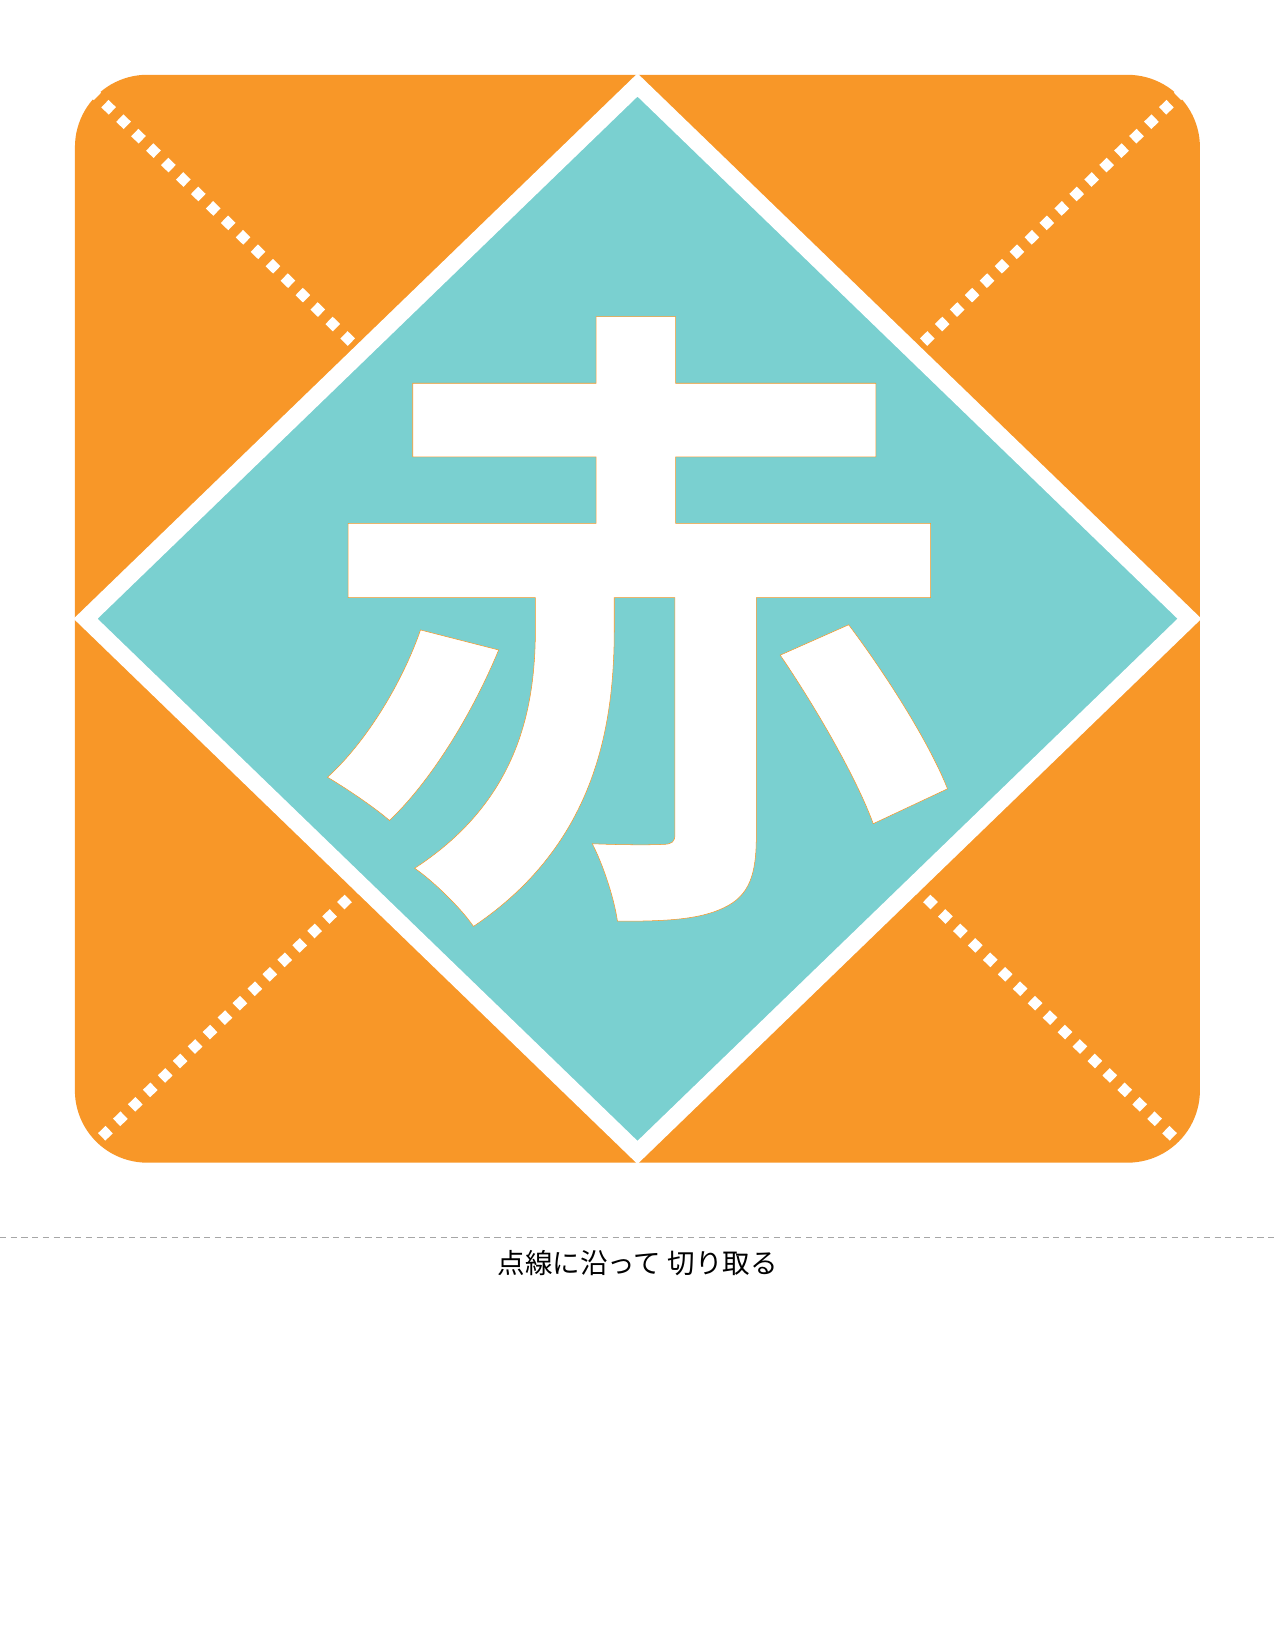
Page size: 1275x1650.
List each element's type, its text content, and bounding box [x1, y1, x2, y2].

title 赤 [159, 150, 1116, 1062]
